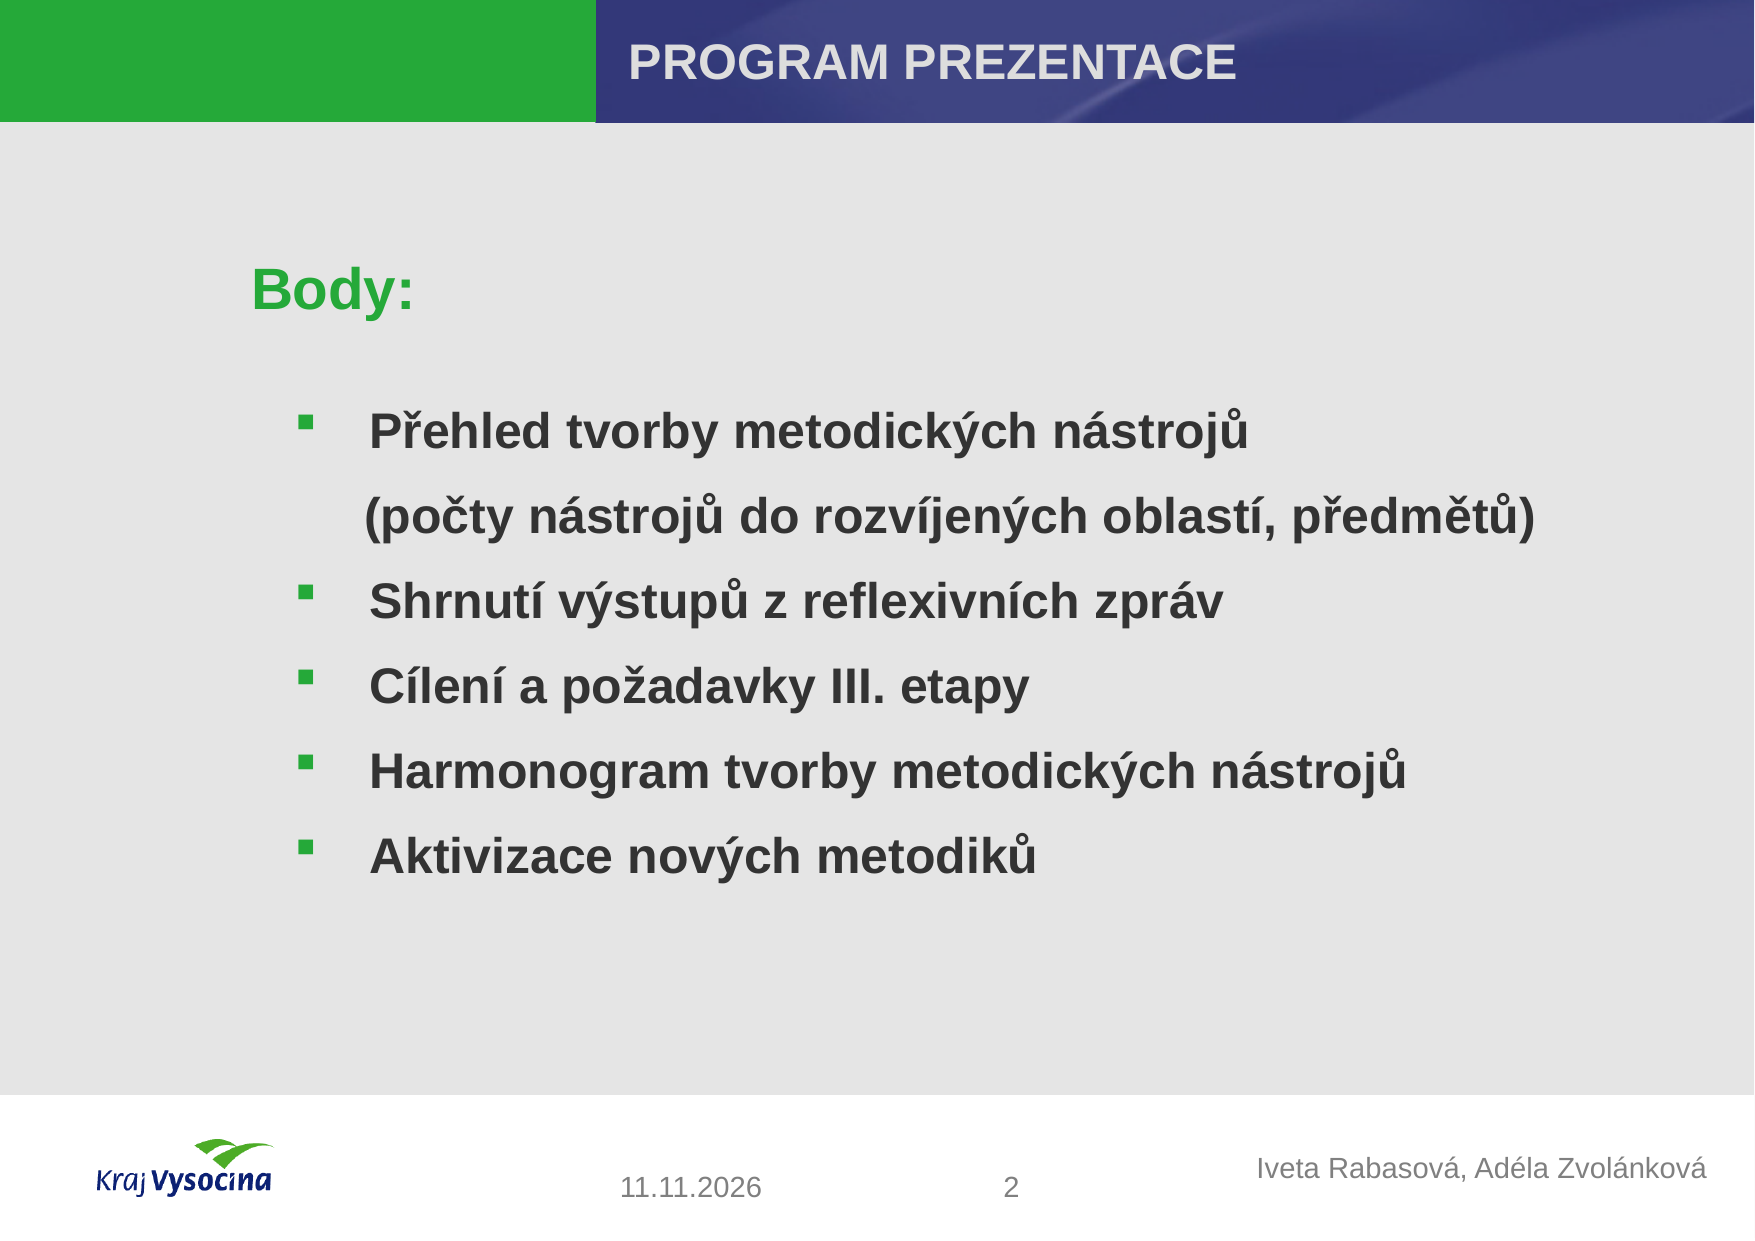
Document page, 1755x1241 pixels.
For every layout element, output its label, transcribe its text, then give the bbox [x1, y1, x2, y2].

picture [97, 1139, 275, 1197]
slide_number 2 [1003, 1168, 1149, 1199]
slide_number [619, 1168, 889, 1211]
title PROGRAM PREZENTACE [628, 29, 1324, 101]
list Body: Přehled tvorby metodických nástrojů (počty nástrojů do rozvíjených oblastí, předmětů) Shrnutí výstupů z reflexivních zpráv Cílení a požadavky III. etapy Harmonogram tvorby metodických nástrojů Aktivizace nových metodiků [251, 242, 1539, 1081]
